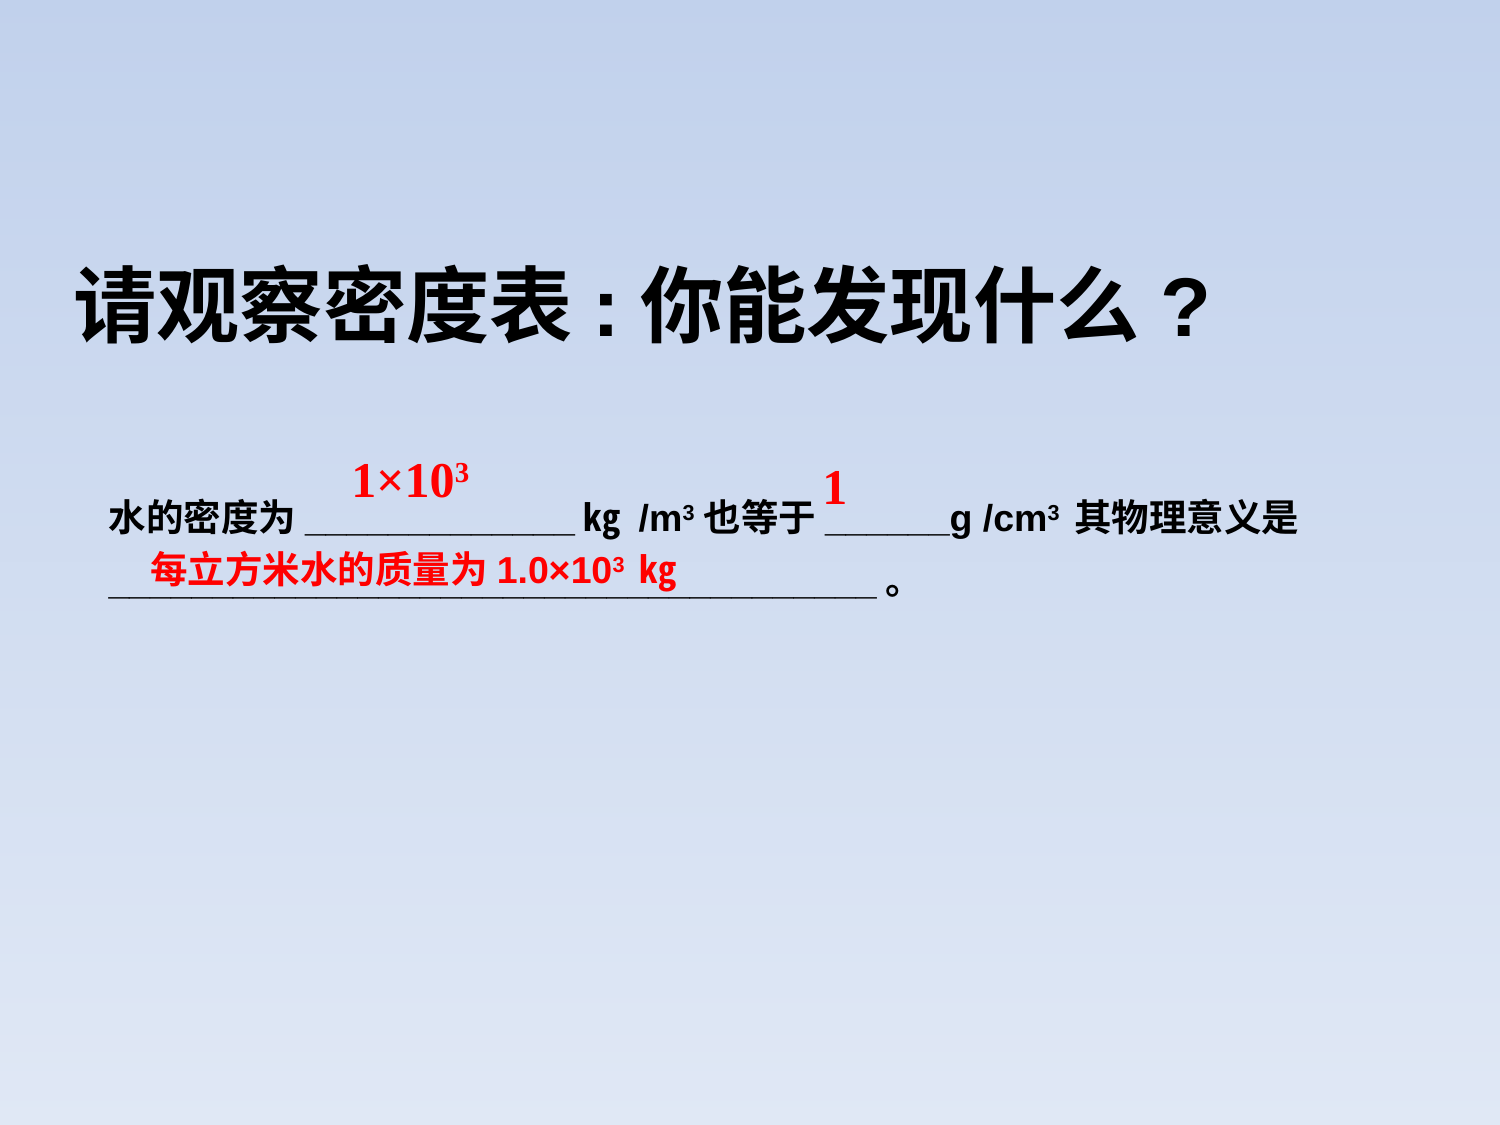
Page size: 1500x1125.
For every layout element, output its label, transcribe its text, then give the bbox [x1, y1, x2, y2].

text_box 请观察密度表:你能发现什么? [58, 246, 1372, 361]
text_box 1×103 [336, 439, 654, 515]
text_box 水的密度为_____________㎏ /m3也等于______g /cm3 其物理意义是_____________________________________。 [93, 468, 1394, 610]
text_box 每立方米水的质量为1.0×103 ㎏ [135, 538, 896, 599]
text_box 1 [807, 447, 884, 523]
